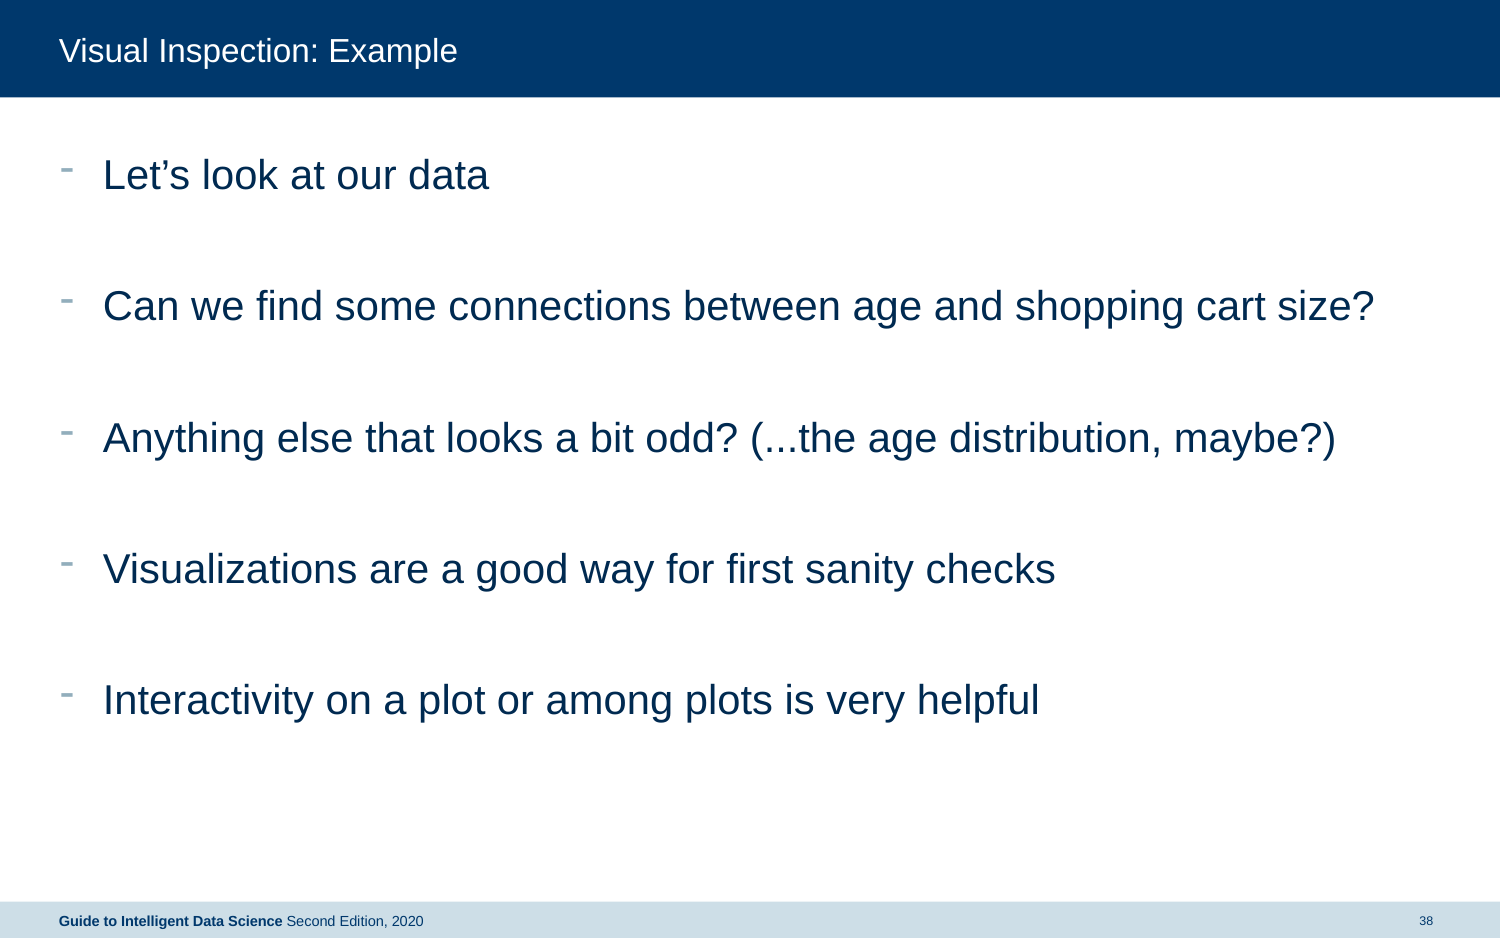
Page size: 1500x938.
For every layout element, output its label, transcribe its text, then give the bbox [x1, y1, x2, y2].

list Let’s look at our data Can we find some connections between age and shopping cart size? Anything else that looks a bit odd? (...the age distribution, maybe?) Visualizations are a good way for first sanity checks Interactivity on a plot or among plots is very helpful [59, 147, 1434, 855]
slide_number 38 [1411, 900, 1442, 938]
footer Guide to Intelligent Data Science Second Edition, 2020 [58, 900, 717, 938]
title Visual Inspection: Example [58, 28, 1442, 70]
